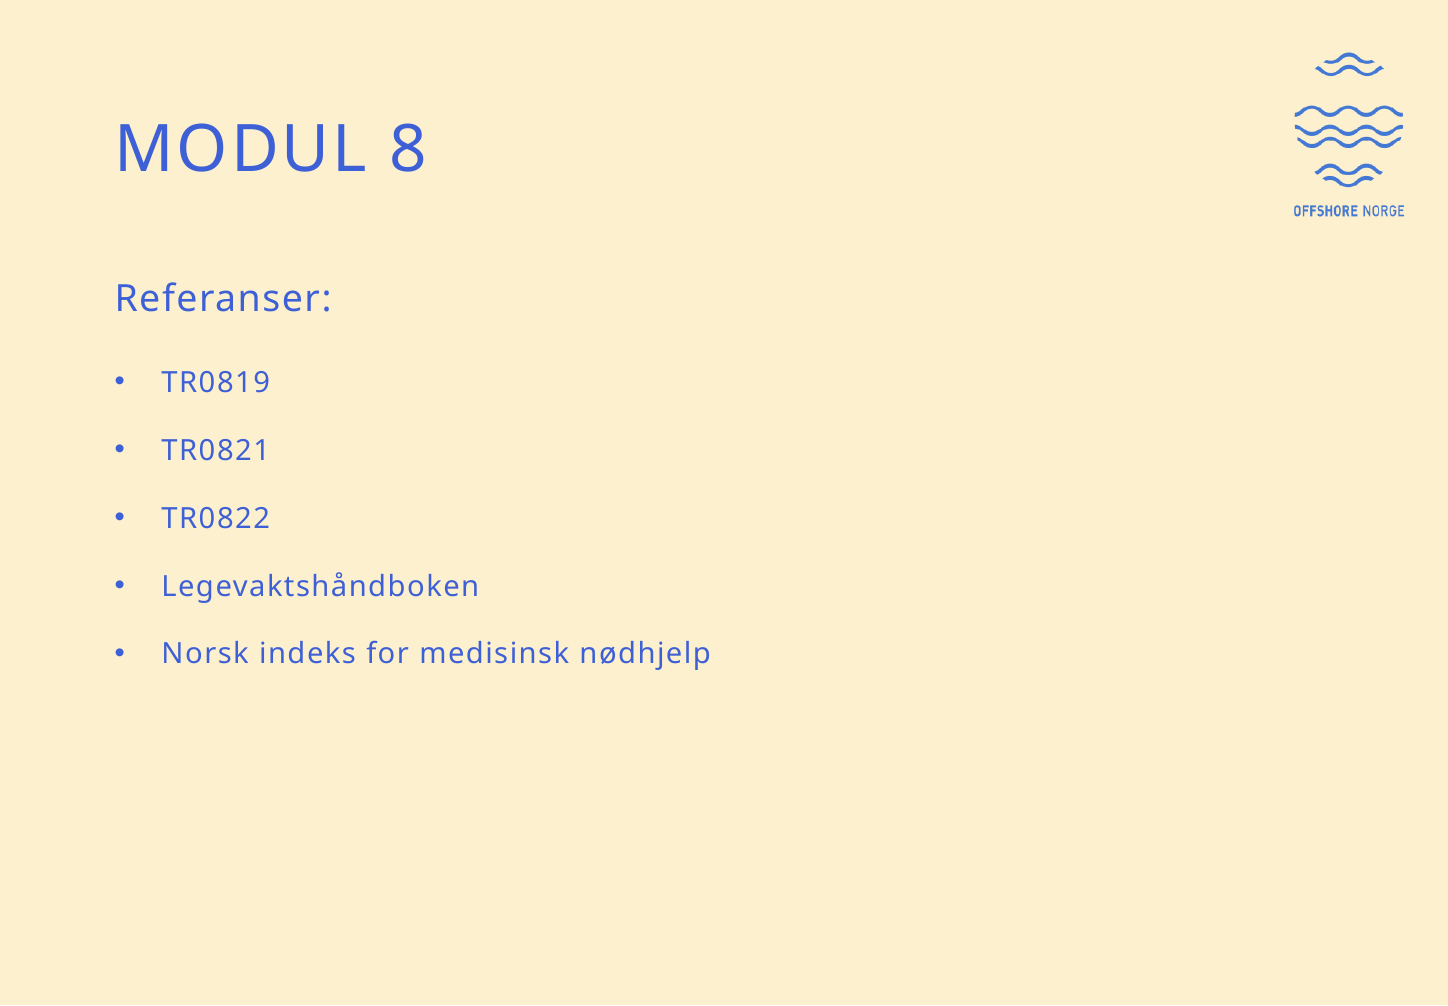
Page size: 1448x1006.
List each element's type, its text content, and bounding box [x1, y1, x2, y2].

title Modul 8 [99, 53, 1349, 248]
list Referanser: TR0819 TR0821 TR0822 Legevaktshåndboken Norsk indeks for medisinsk nødhjelp [99, 267, 1349, 906]
